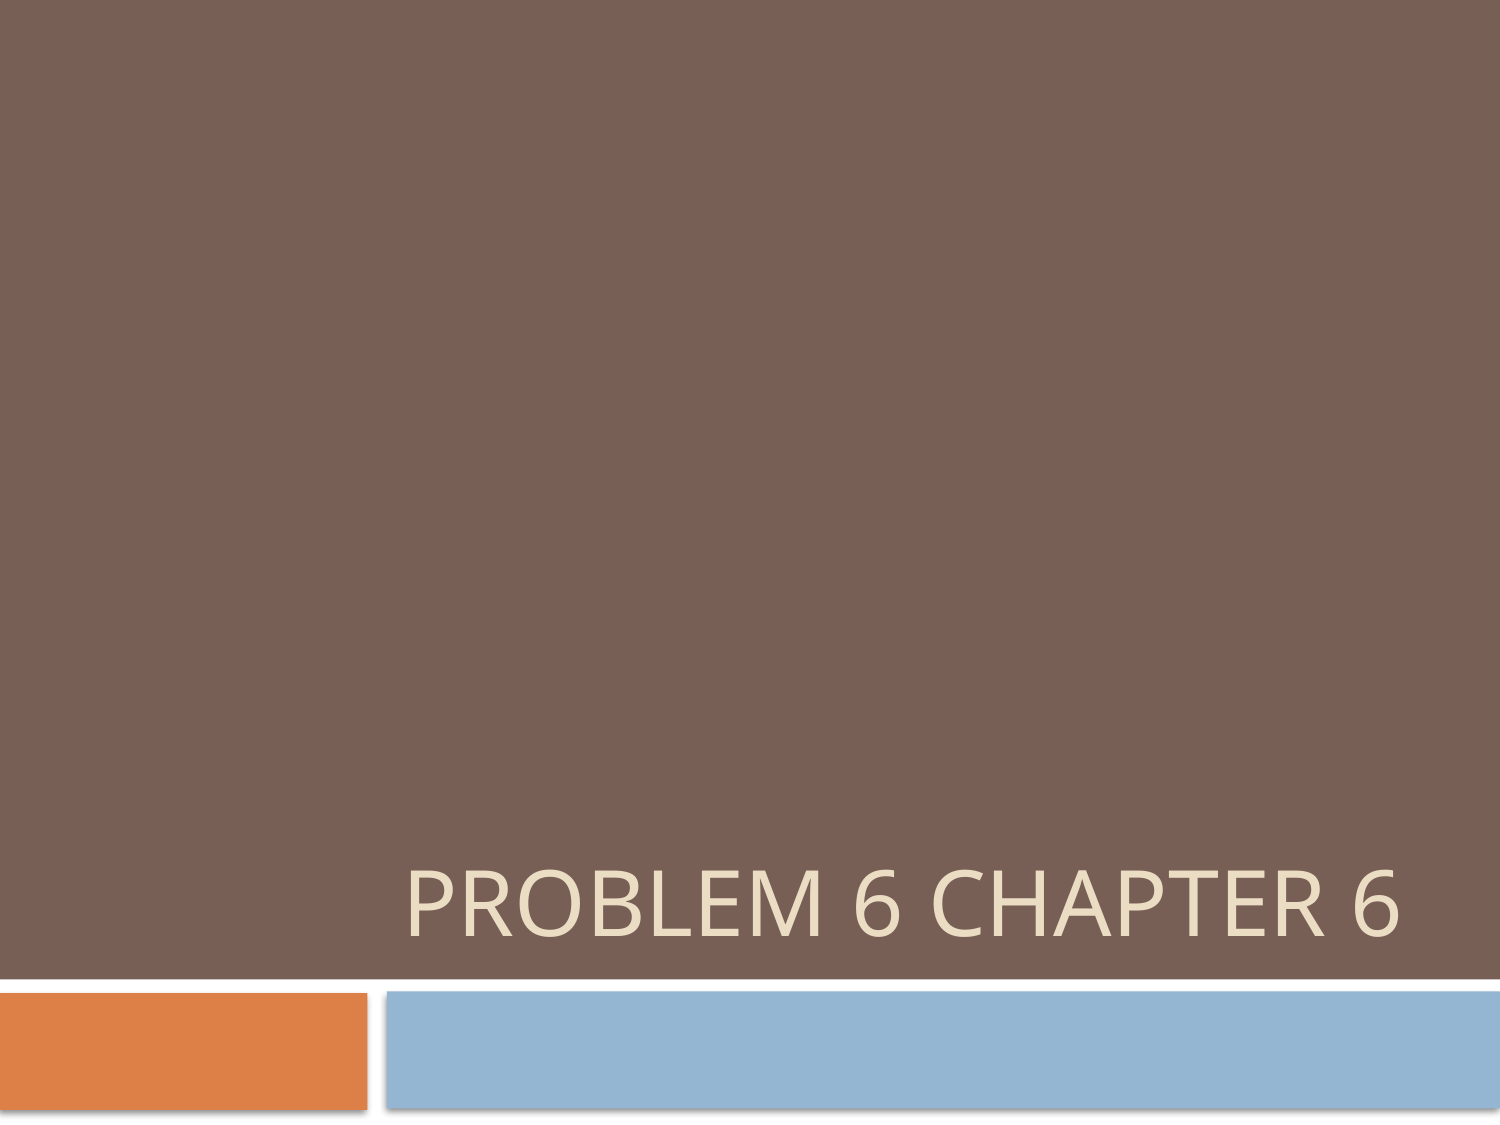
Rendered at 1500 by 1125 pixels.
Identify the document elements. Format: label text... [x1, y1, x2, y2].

title Problem 6 Chapter 6 [387, 662, 1450, 963]
